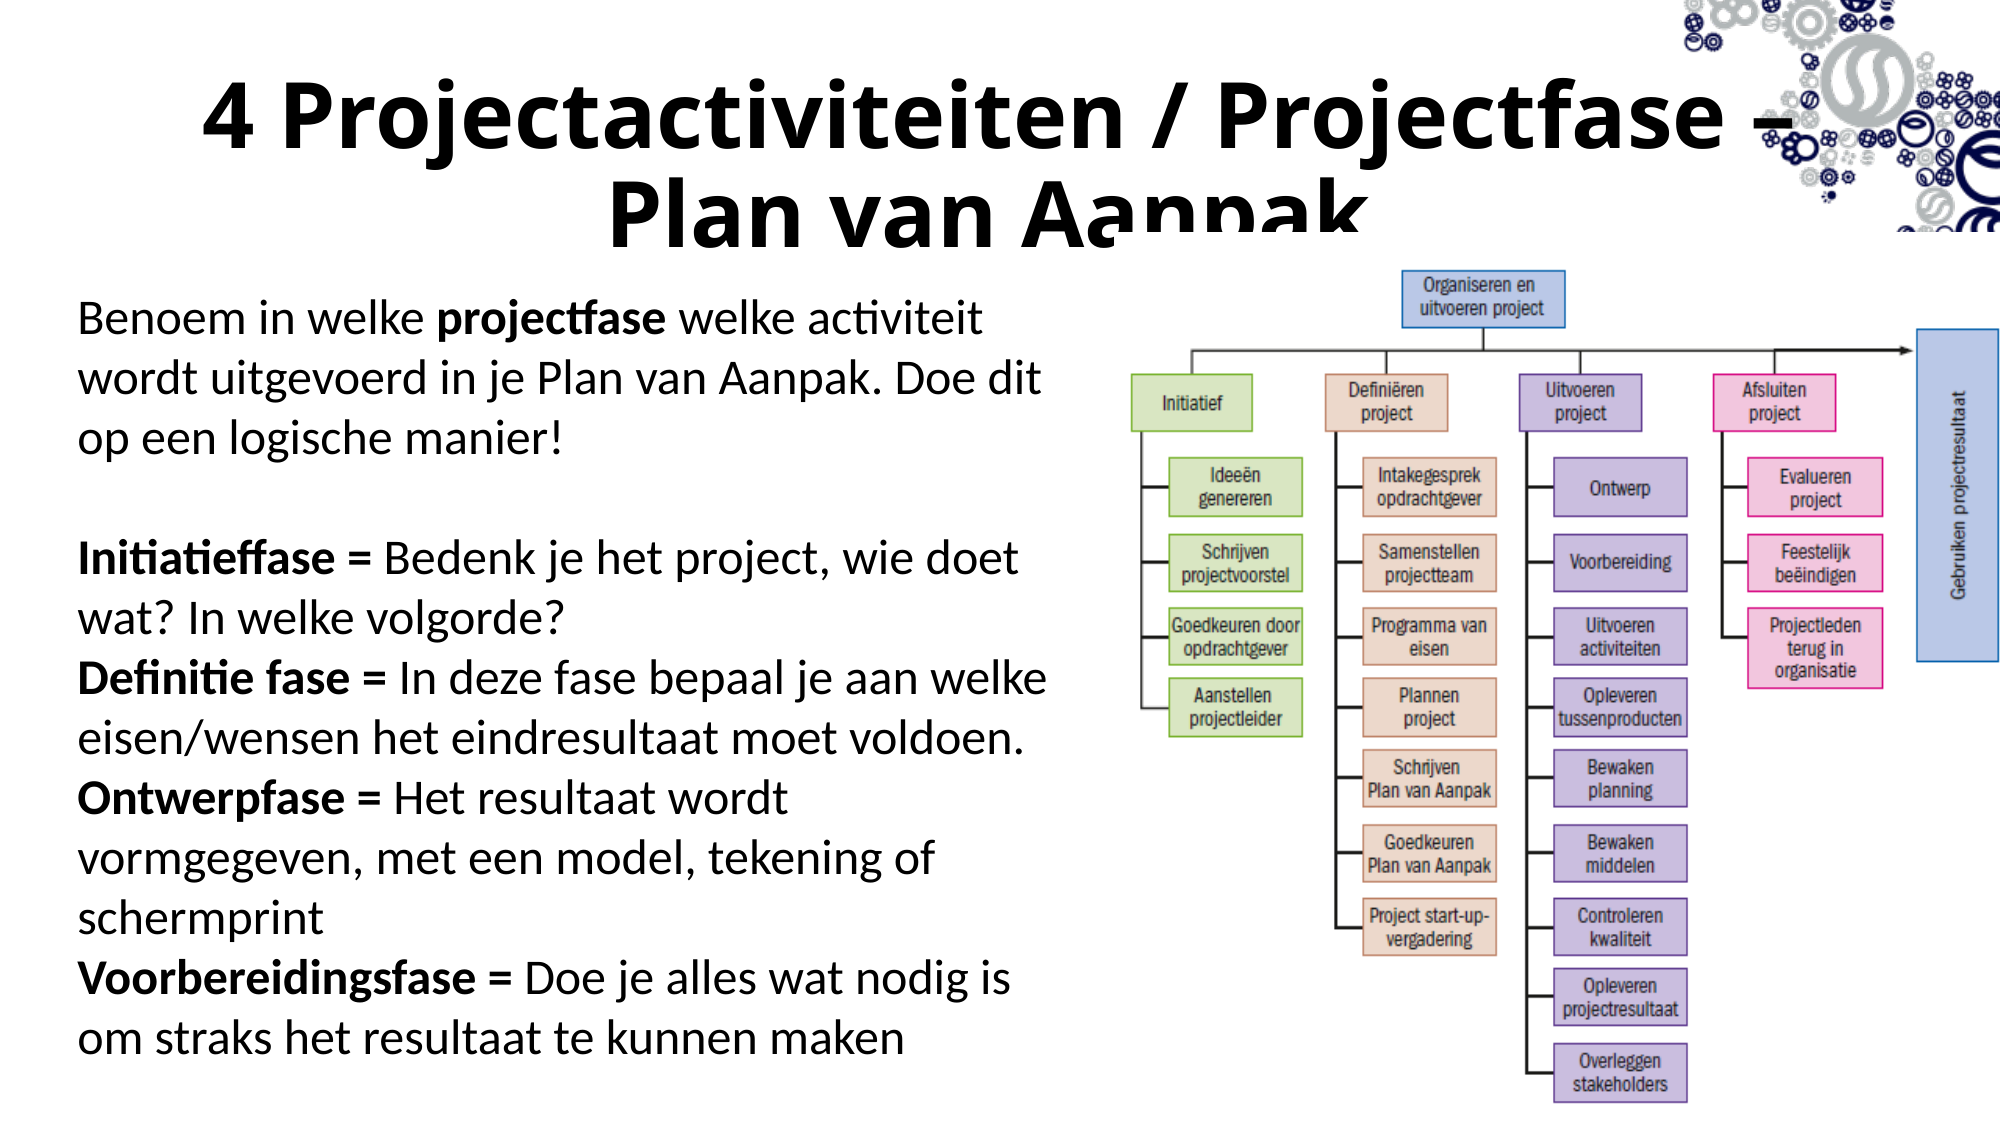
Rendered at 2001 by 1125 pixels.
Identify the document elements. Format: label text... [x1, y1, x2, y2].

title 4 Projectactiviteiten / Projectfase – Plan van Aanpak [137, 59, 1863, 278]
picture [0, 0, 2000, 1125]
text_box Benoem in welke projectfase welke activiteit wordt uitgevoerd in je Plan van Aanpak. Doe dit op een logische manier! Initiatieffase = Bedenk je het project, wie doet wat? In welke volgorde? Definitie fase = In deze fase bepaal je aan welke eisen/wensen het eindresultaat moet voldoen. Ontwerpfase = Het resultaat wordt vormgegeven, met een model, tekening of schermprint Voorbereidingsfase = Doe je alles wat nodig is om straks het resultaat te kunnen maken [62, 277, 1088, 1072]
